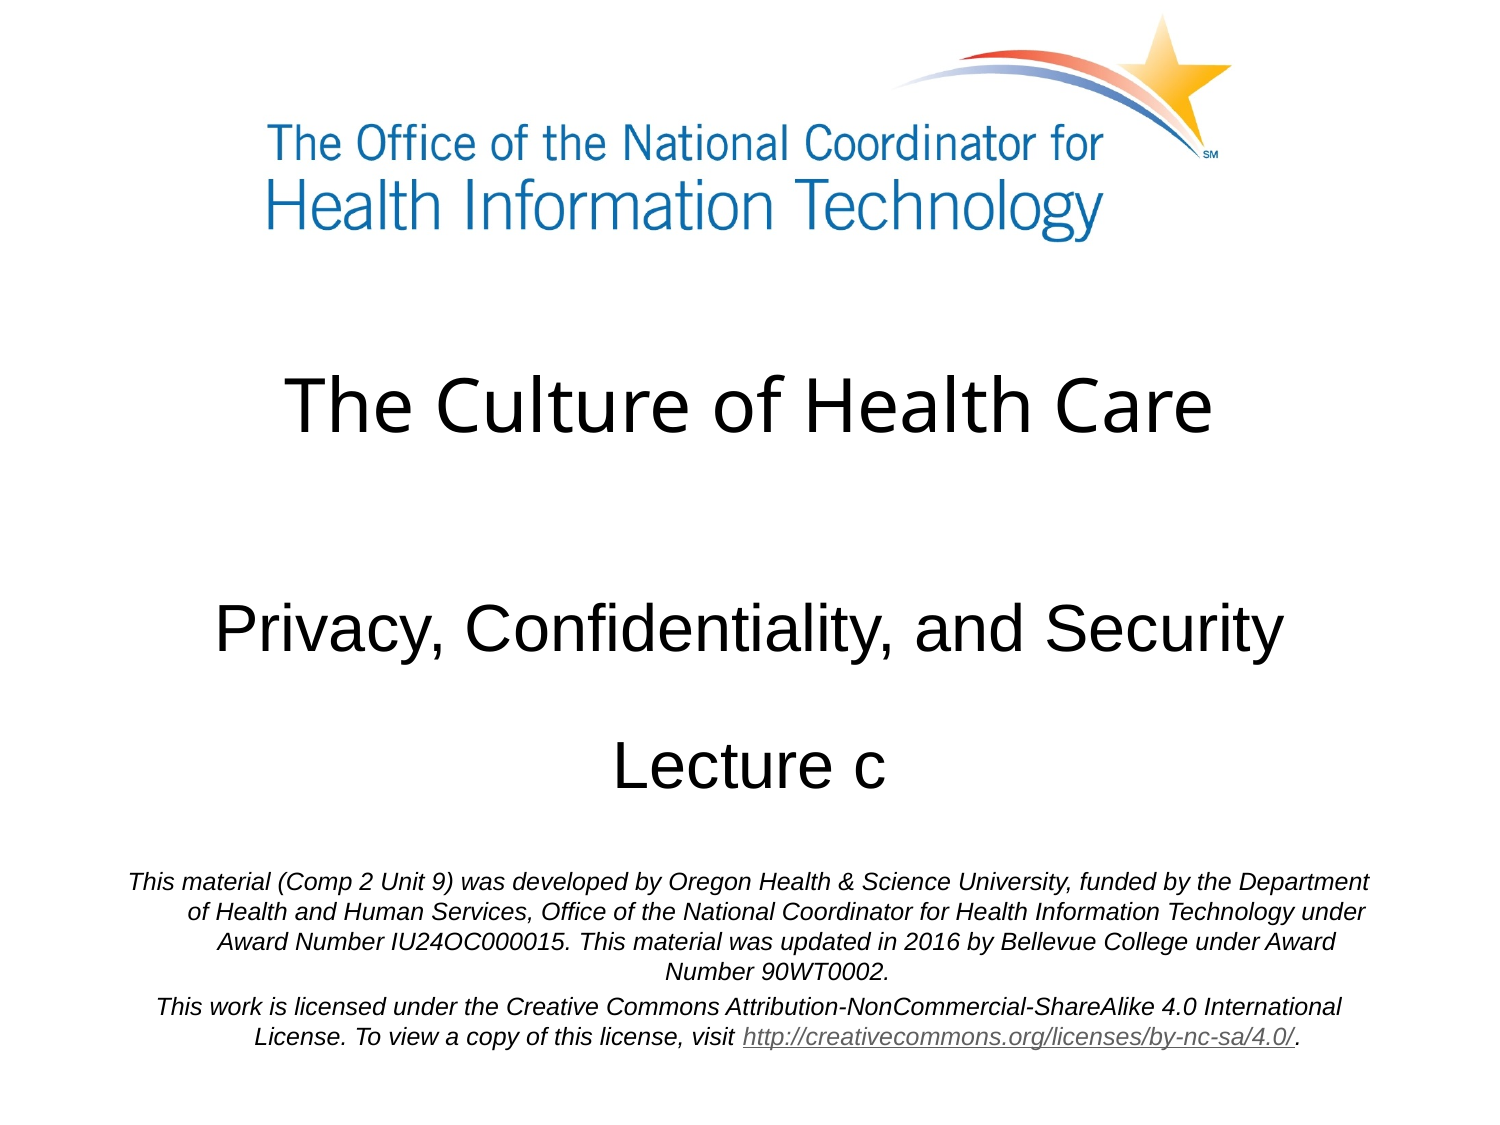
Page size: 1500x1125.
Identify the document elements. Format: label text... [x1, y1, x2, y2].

list Privacy, Confidentiality, and Security [195, 577, 1305, 703]
picture [252, 5, 1247, 250]
list This material (Comp 2 Unit 9) was developed by Oregon Health & Science University, funded by the Department of Health and Human Services, Office of the National Coordinator for Health Information Technology under Award Number IU24OC000015. This material was updated in 2016 by Bellevue College under Award Number 90WT0002. This work is licensed under the Creative Commons Attribution-NonCommercial-ShareAlike 4.0 International License. To view a copy of this license, visit http://creativecommons.org/licenses/by-nc-sa/4.0/. [112, 858, 1388, 1059]
list Lecture c [225, 714, 1275, 815]
title The Culture of Health Care [0, 349, 1500, 563]
